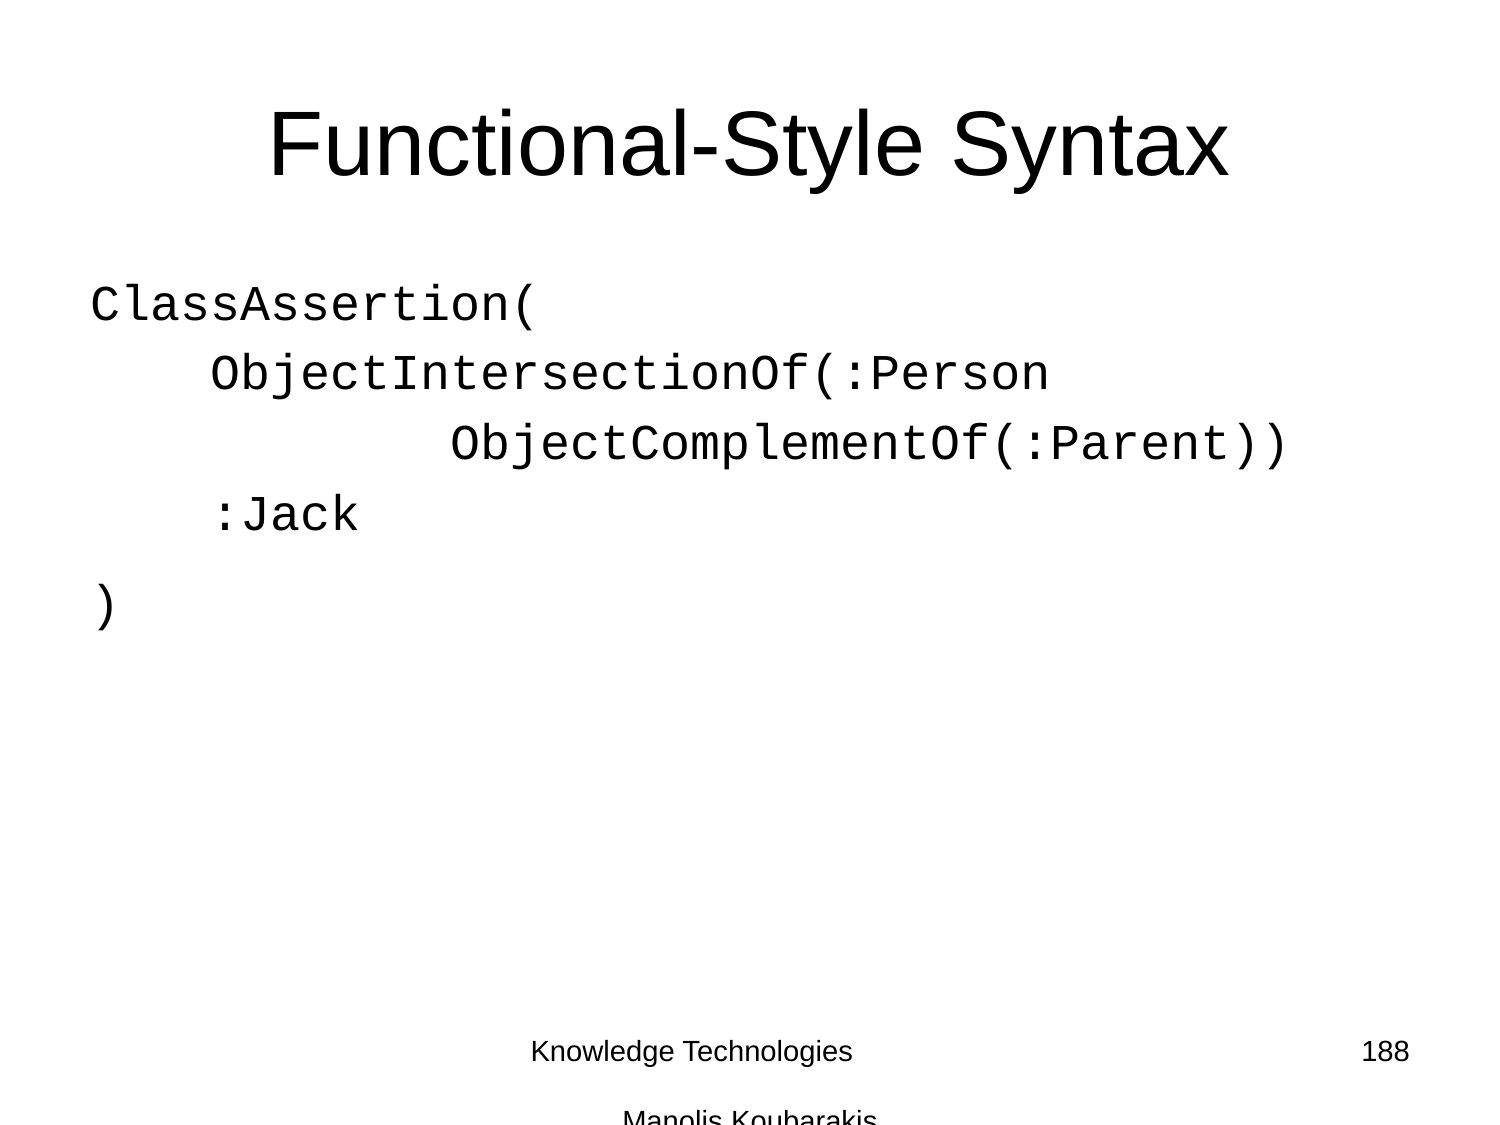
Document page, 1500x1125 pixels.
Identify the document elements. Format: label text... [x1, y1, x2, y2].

slide_number 188 [1074, 1024, 1426, 1103]
title Functional-Style Syntax [75, 45, 1425, 233]
footer Knowledge Technologies Manolis Koubarakis [512, 1024, 988, 1103]
list ClassAssertion( ObjectIntersectionOf(:Person ObjectComplementOf(:Parent)) :Jack ) [75, 262, 1425, 1005]
